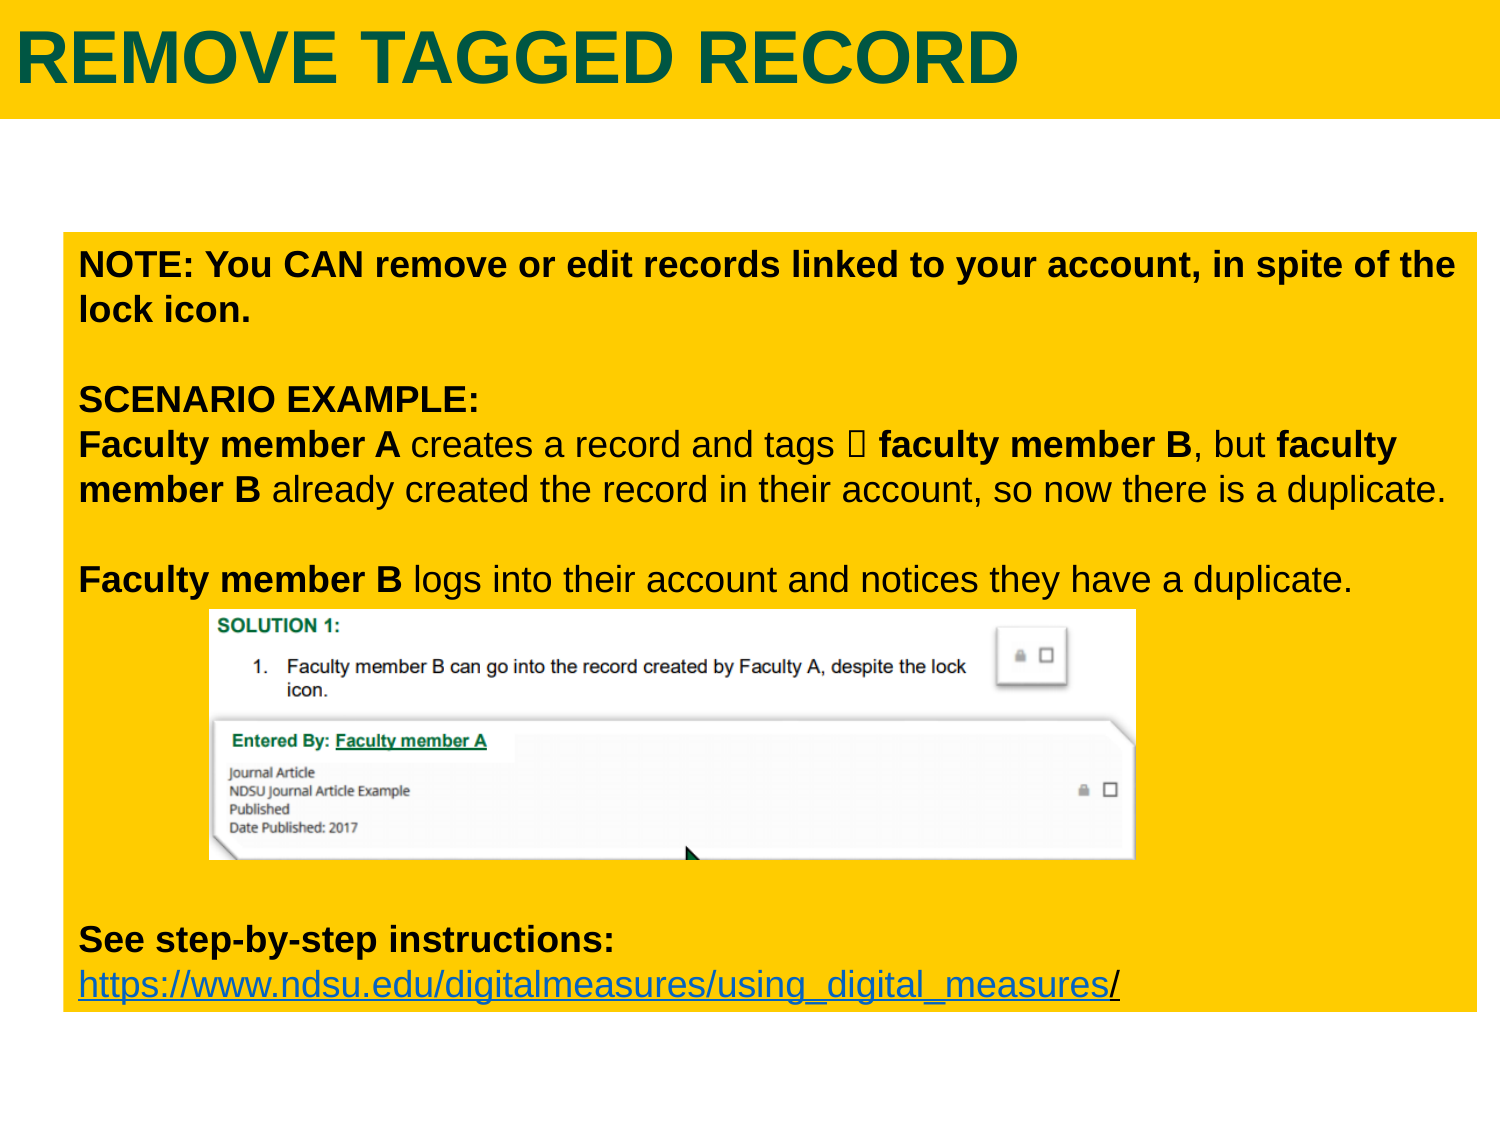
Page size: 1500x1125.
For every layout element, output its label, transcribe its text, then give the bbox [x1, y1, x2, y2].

title REMOVE TAGGED RECORD [0, 0, 1500, 119]
text_box NOTE: You CAN remove or edit records linked to your account, in spite of the lock icon. SCENARIO EXAMPLE: Faculty member A creates a record and tags  faculty member B, but faculty member B already created the record in their account, so now there is a duplicate. Faculty member B logs into their account and notices they have a duplicate. See step-by-step instructions: https://www.ndsu.edu/digitalmeasures/using_digital_measures/ [63, 232, 1477, 1012]
picture [209, 609, 1136, 860]
